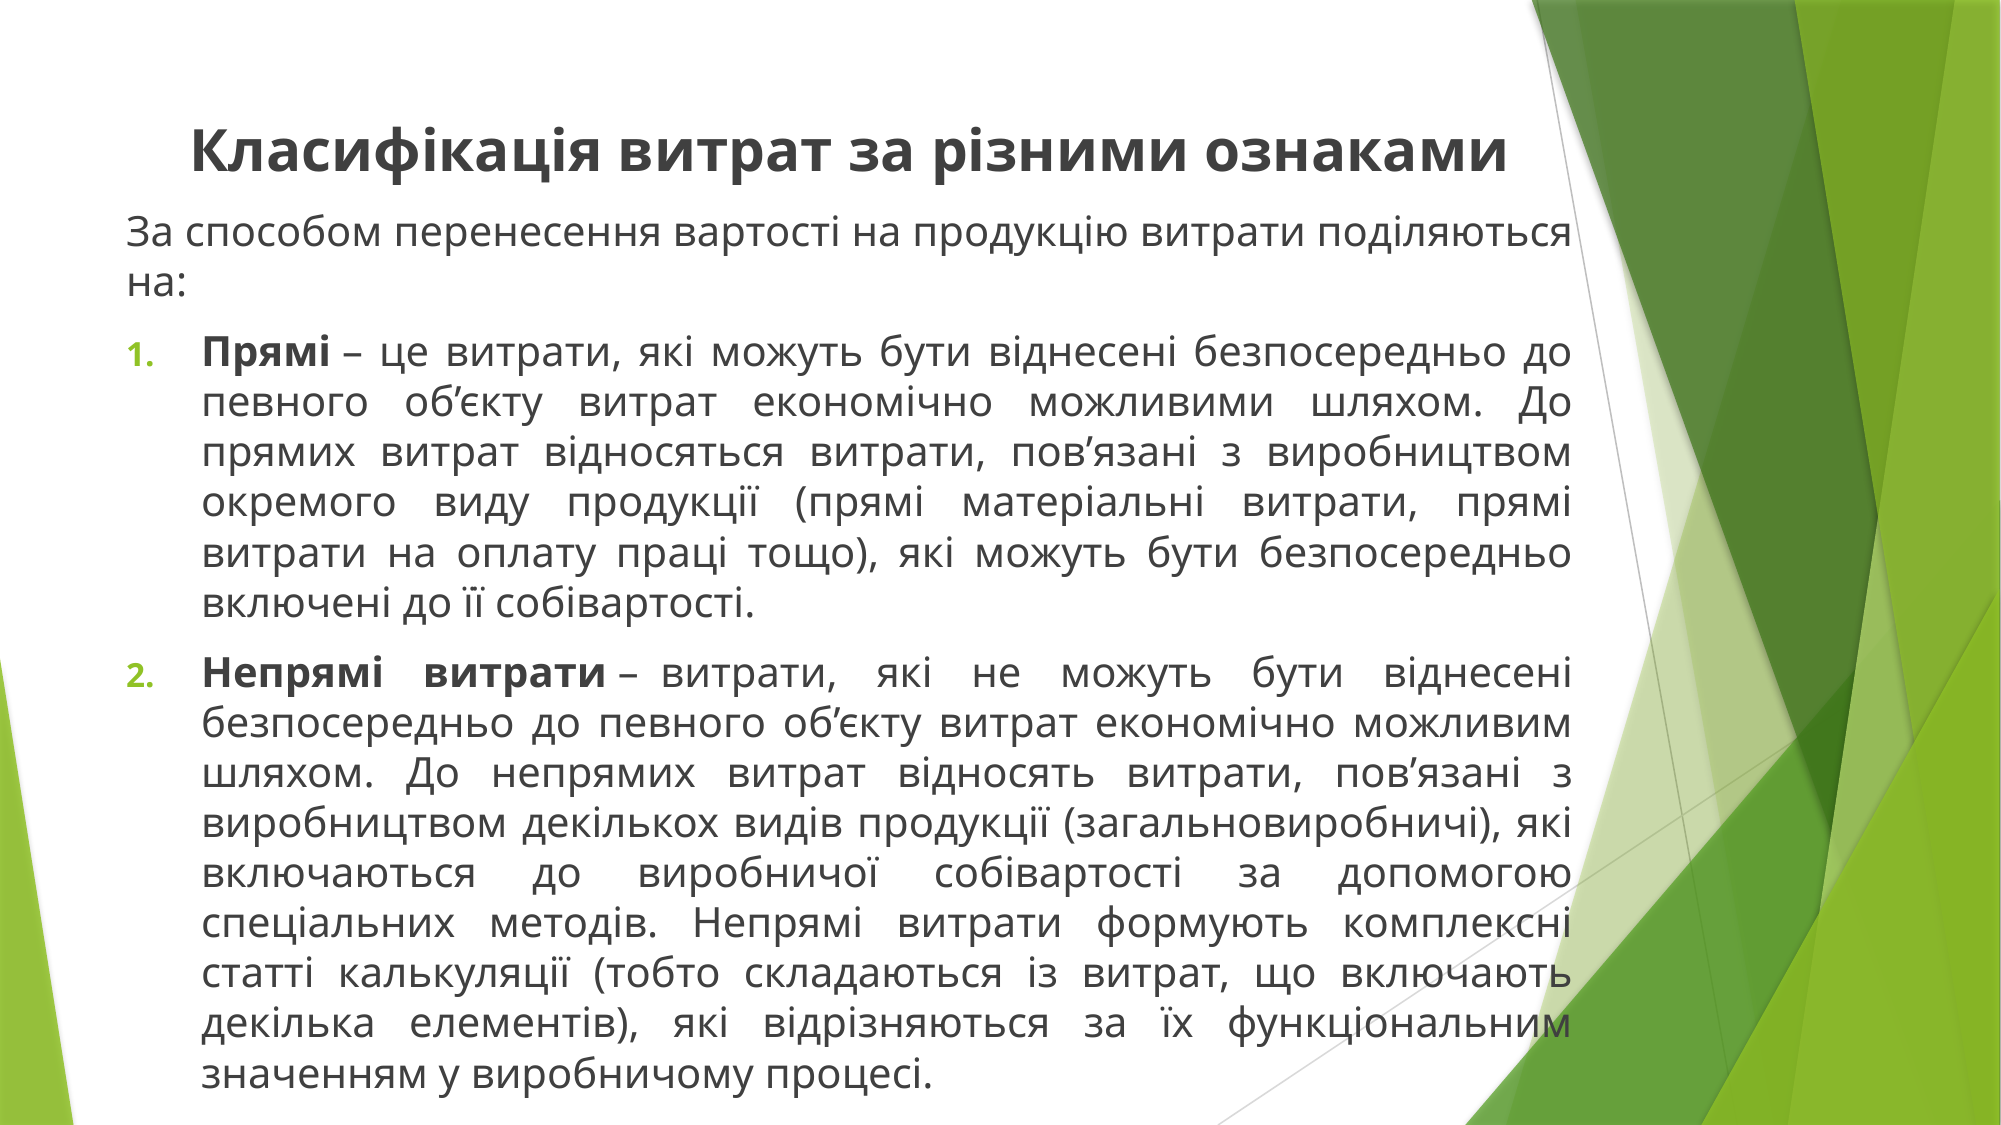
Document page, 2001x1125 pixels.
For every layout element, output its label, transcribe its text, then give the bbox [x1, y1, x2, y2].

list Класифікація витрат за різними ознаками За способом перенесення вартості на продукцію витрати поділяються на: Прямі – це витрати, які можуть бути віднесені безпосередньо до певного об’єкту витрат економічно можливими шляхом. До прямих витрат відносяться витрати, пов’язані з виробництвом окремого виду продукції (прямі матеріальні витрати, прямі витрати на оплату праці тощо), які можуть бути безпосередньо включені до її собівартості. Непрямі витрати – витрати, які не можуть бути віднесені безпосередньо до певного об’єкту витрат економічно можливим шляхом. До непрямих витрат відносять витрати, пов’язані з виробництвом декількох видів продукції (загальновиробничі), які включаються до виробничої собівартості за допомогою спеціальних методів. Непрямі витрати формують комплексні статті калькуляції (тобто складаються із витрат, що включають декілька елементів), які відрізняються за їх функціональним значенням у виробничому процесі. [111, 106, 1588, 1024]
